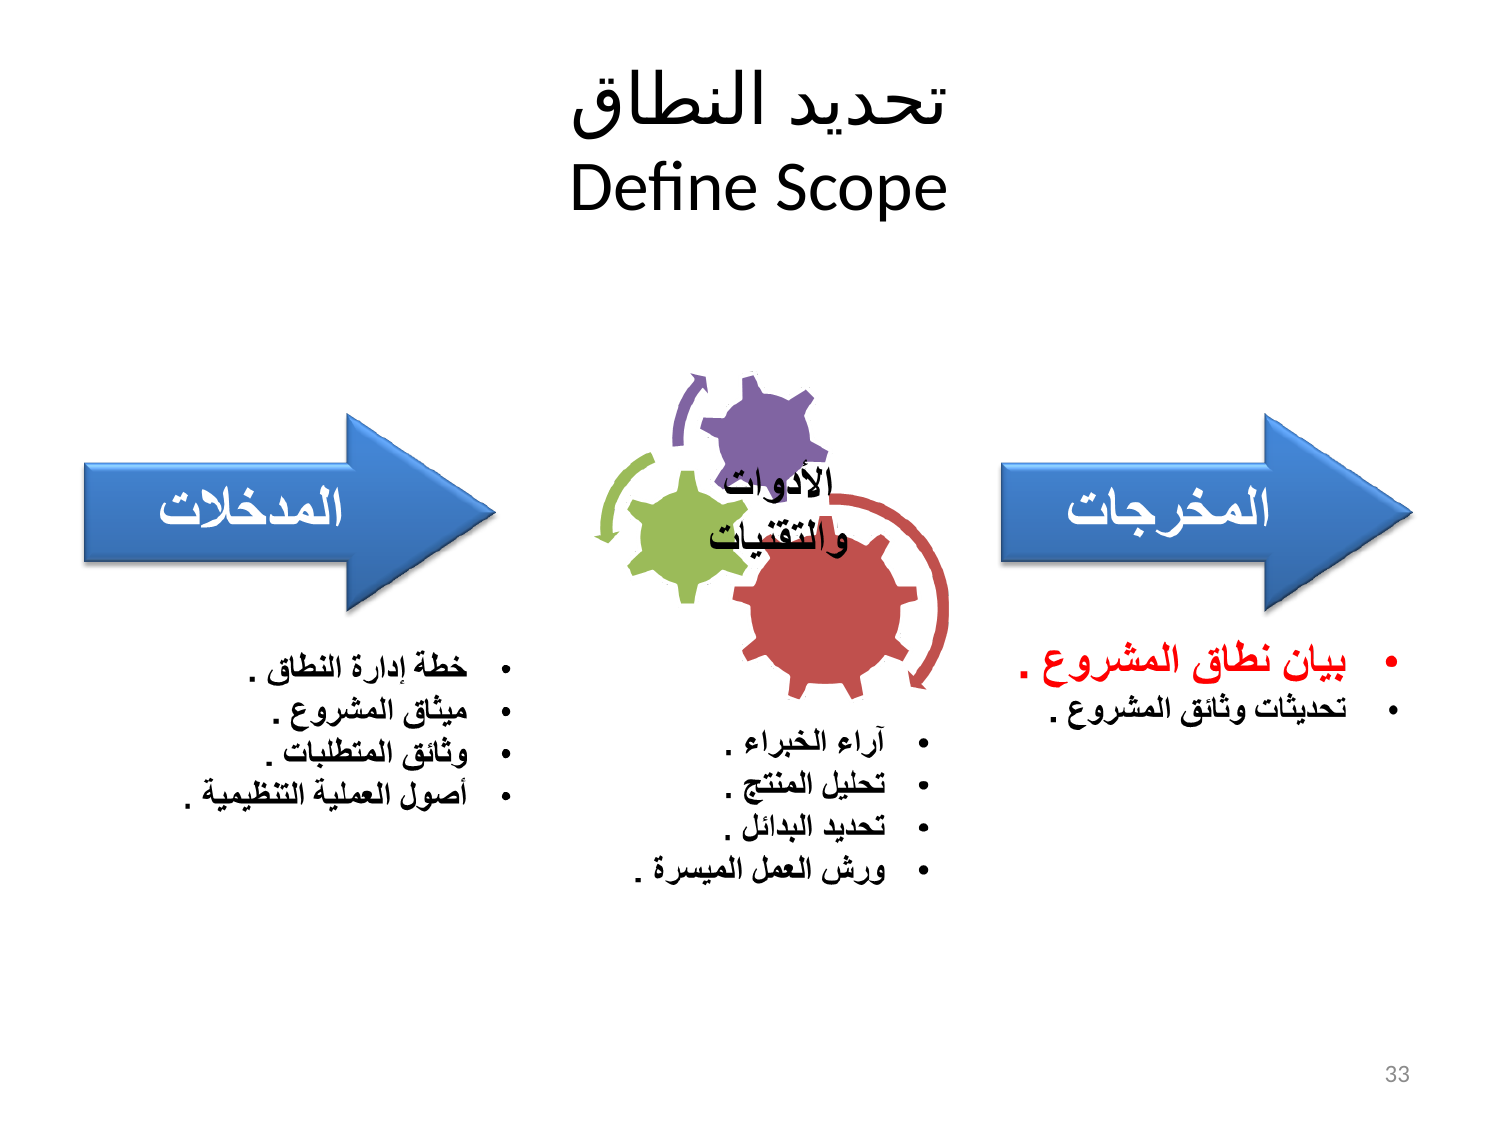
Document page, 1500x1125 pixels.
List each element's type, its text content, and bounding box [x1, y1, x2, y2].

slide_number 33 [1074, 1042, 1425, 1103]
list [74, 355, 1426, 913]
title تحديد النطاق Define Scope [75, 45, 1425, 233]
